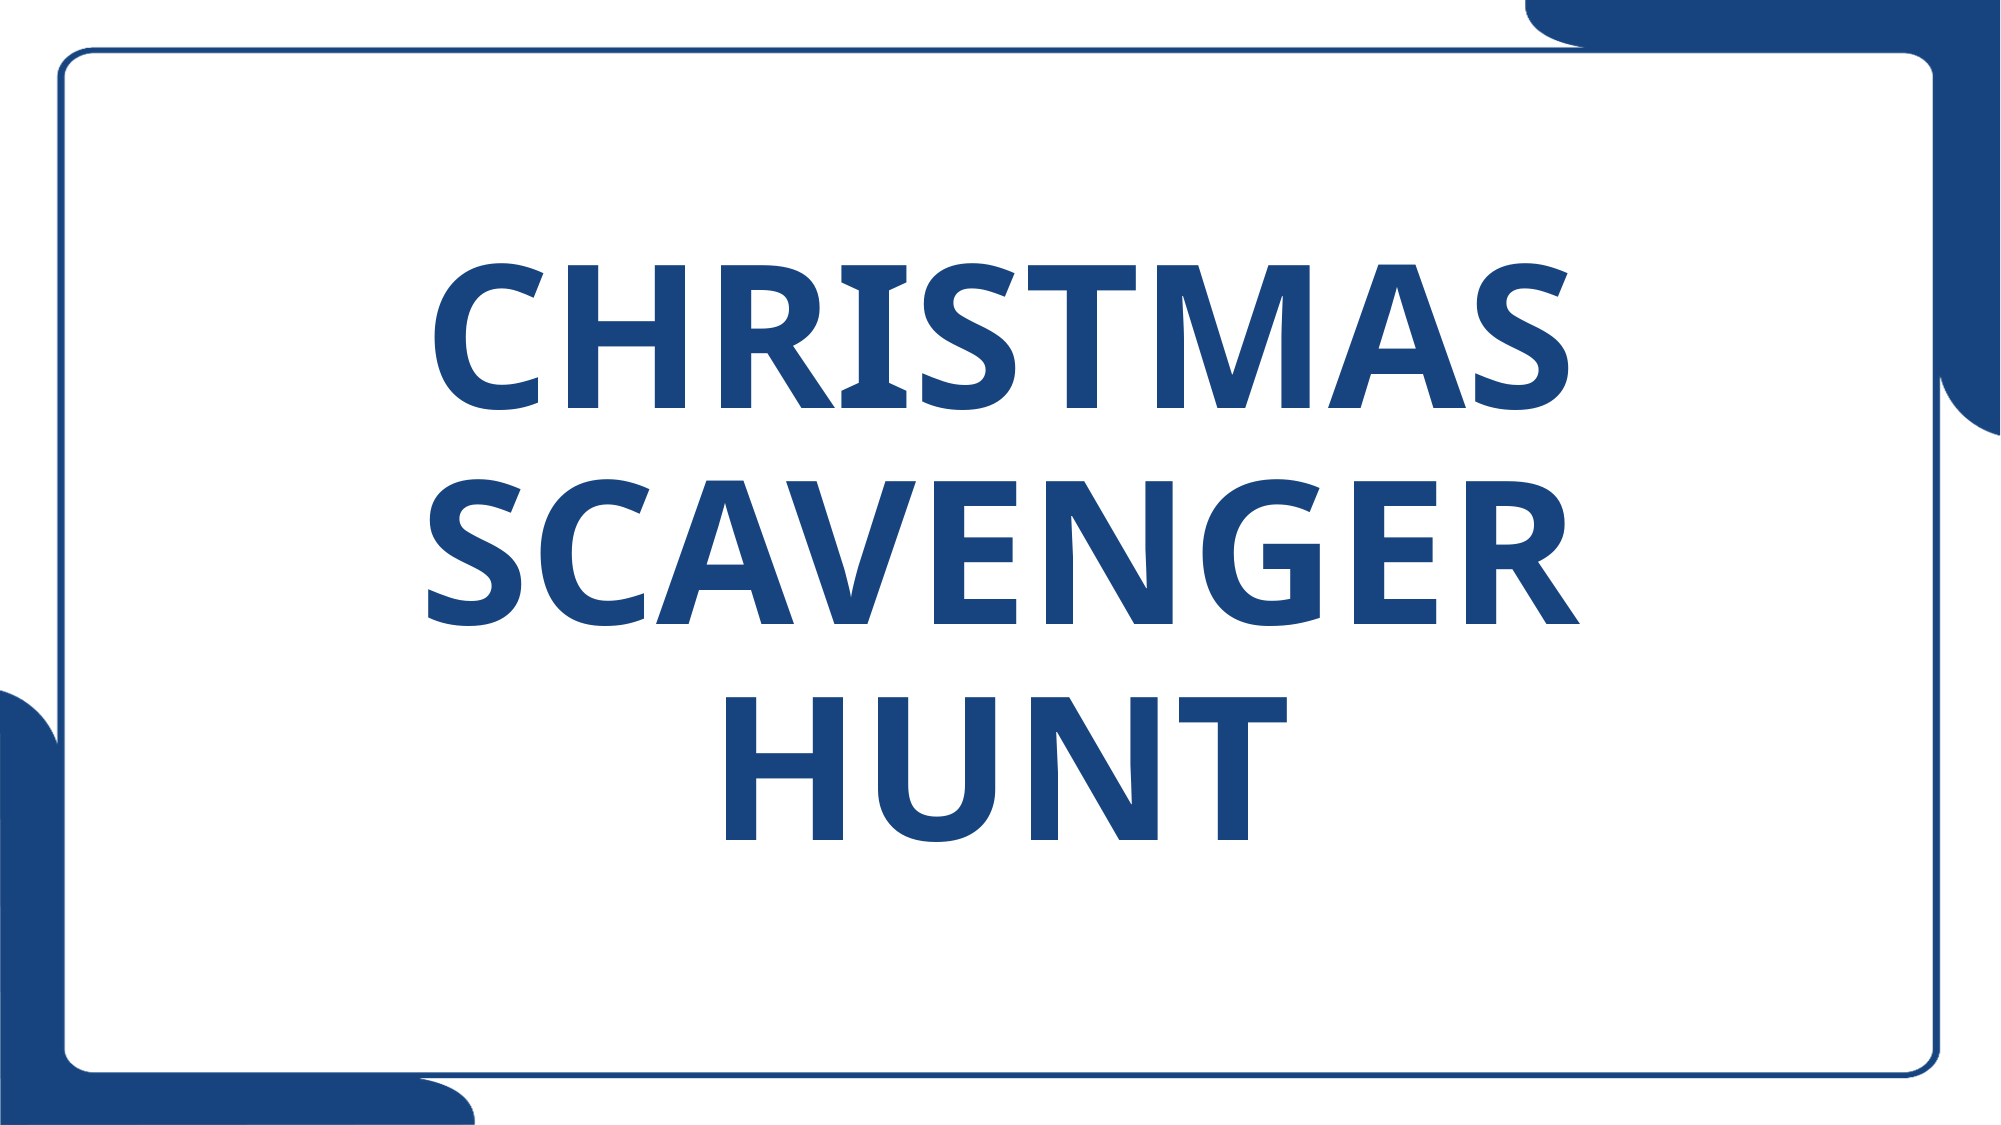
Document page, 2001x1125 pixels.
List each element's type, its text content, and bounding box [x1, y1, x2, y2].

picture [0, 0, 2001, 1125]
title CHRISTMAS SCAVENGER HUNT [148, 233, 1852, 892]
